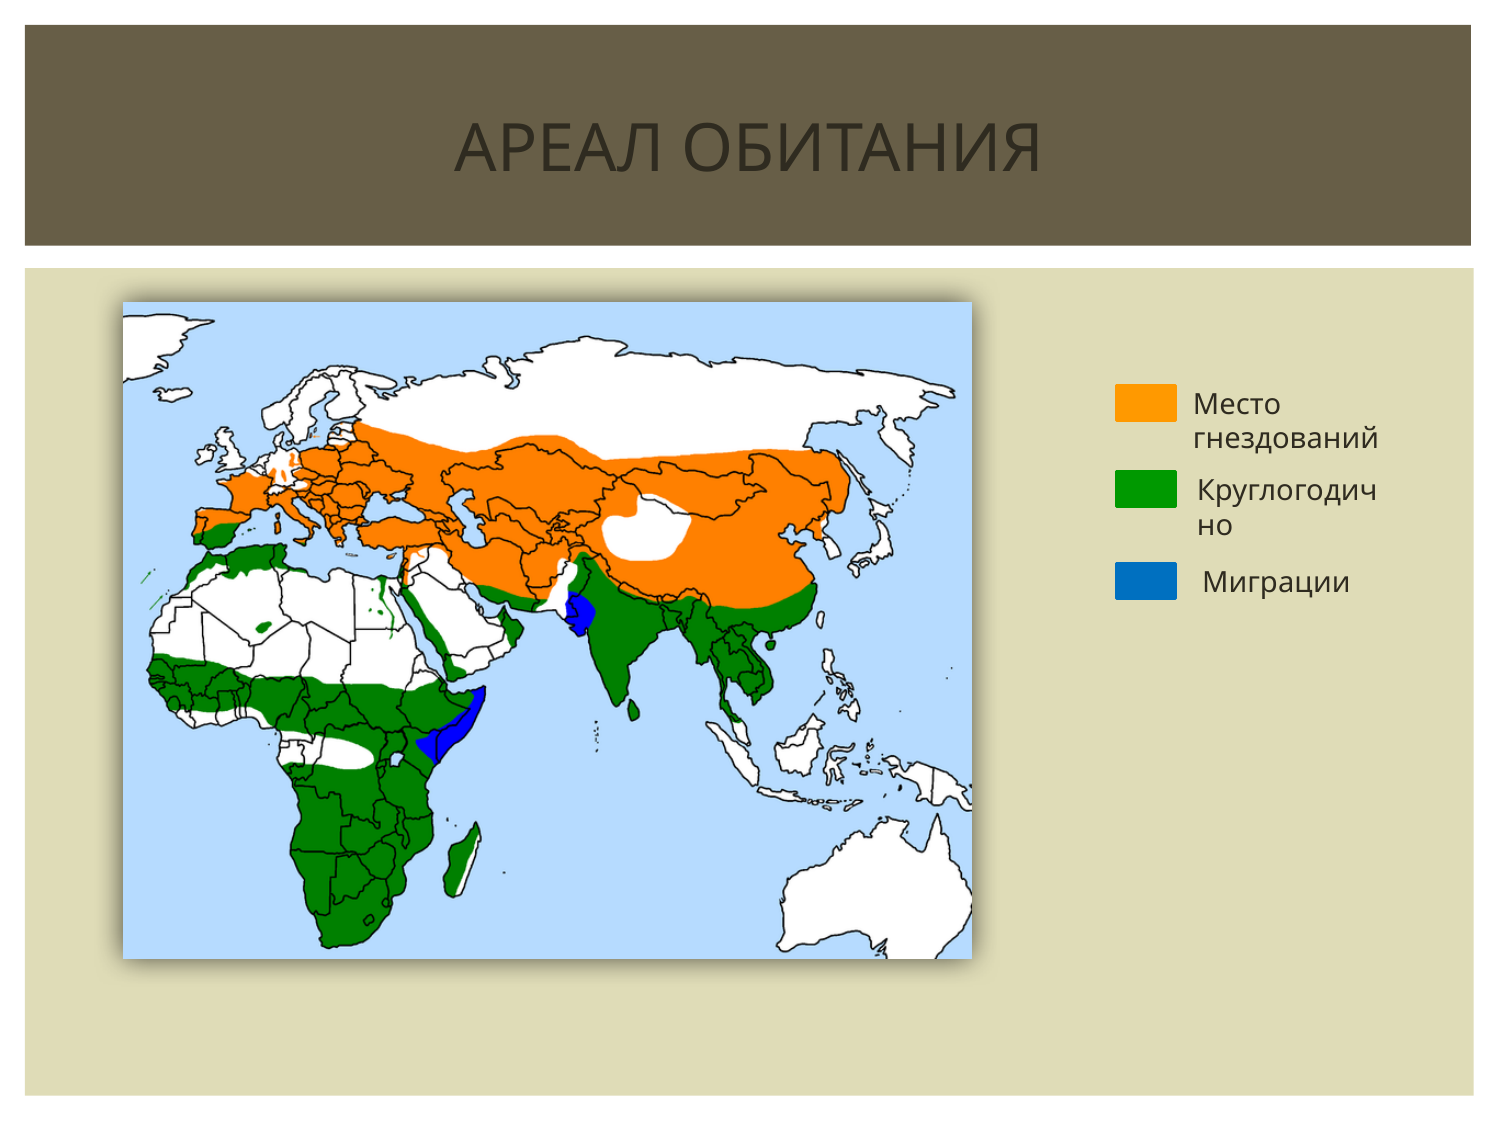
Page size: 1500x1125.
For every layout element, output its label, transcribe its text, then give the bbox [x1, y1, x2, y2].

text_box [1115, 470, 1177, 508]
text_box Круглогодично [1182, 463, 1407, 549]
title АРЕАЛ ОБИТАНИЯ [62, 58, 1438, 232]
text_box Миграции [1187, 555, 1436, 606]
text_box [1115, 384, 1177, 422]
text_box Место гнездований [1178, 377, 1474, 463]
text_box [1115, 562, 1177, 600]
picture [123, 302, 973, 960]
